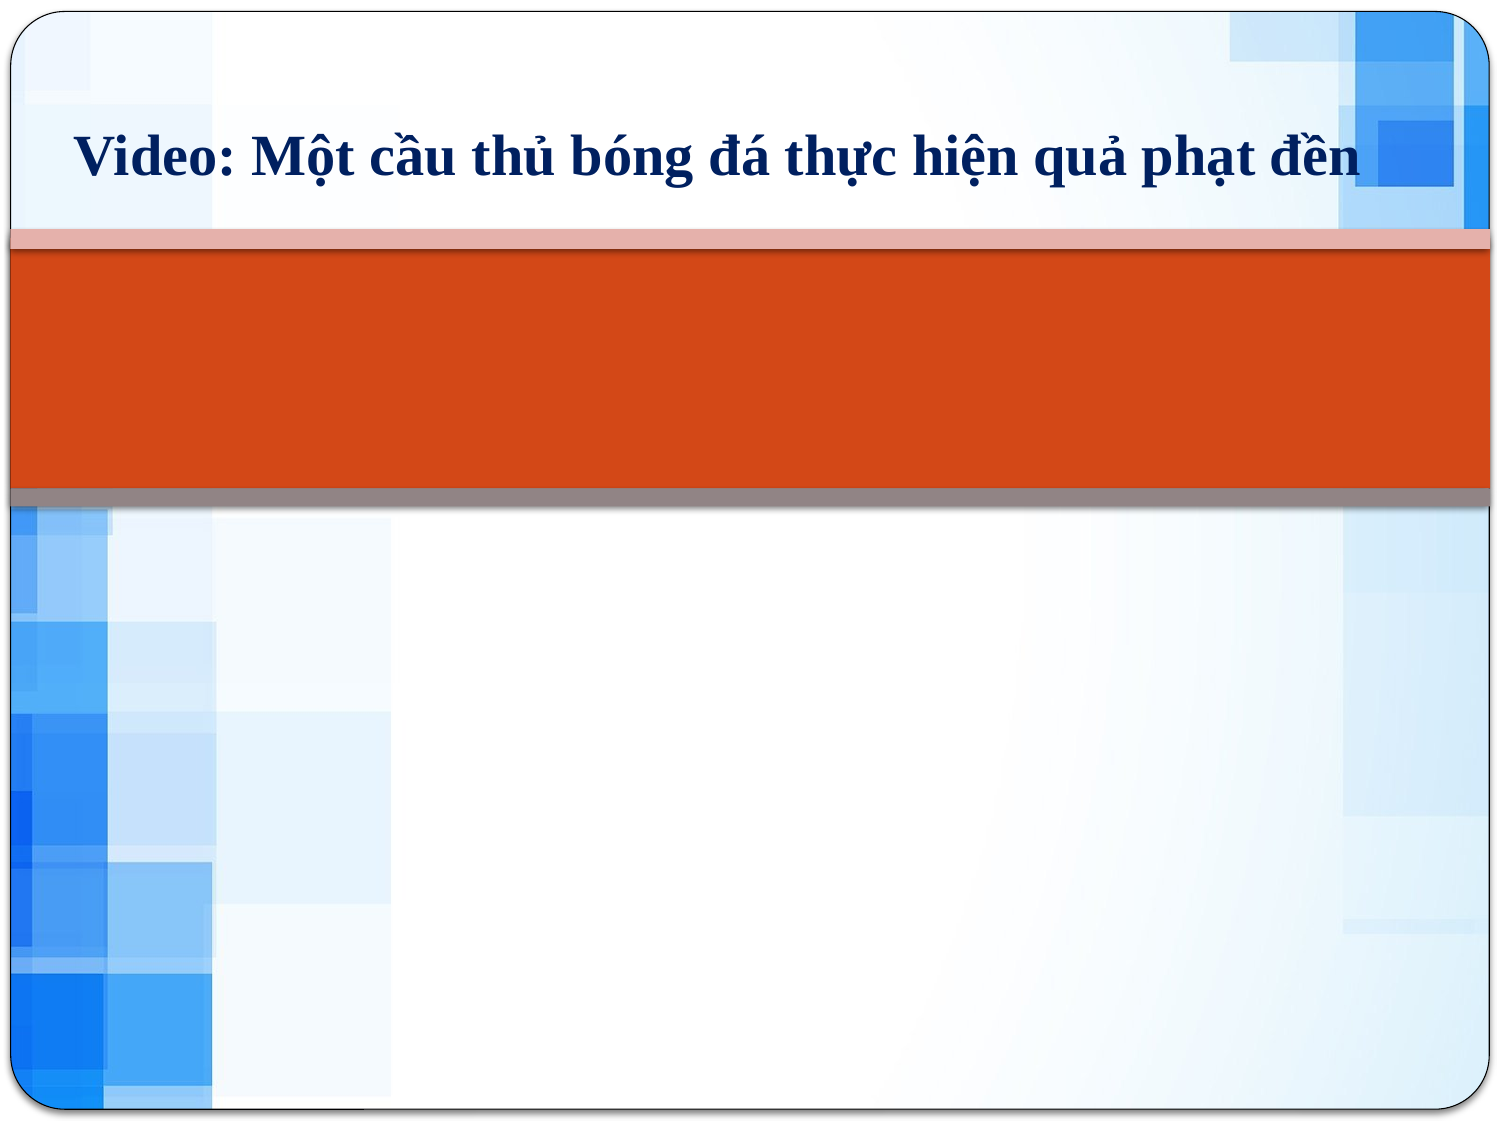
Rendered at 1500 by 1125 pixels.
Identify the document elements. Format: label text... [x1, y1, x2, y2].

text_box Video: Một cầu thủ bóng đá thực hiện quả phạt đền [30, 109, 1406, 195]
picture [12, 507, 1488, 1108]
picture [12, 12, 1488, 229]
